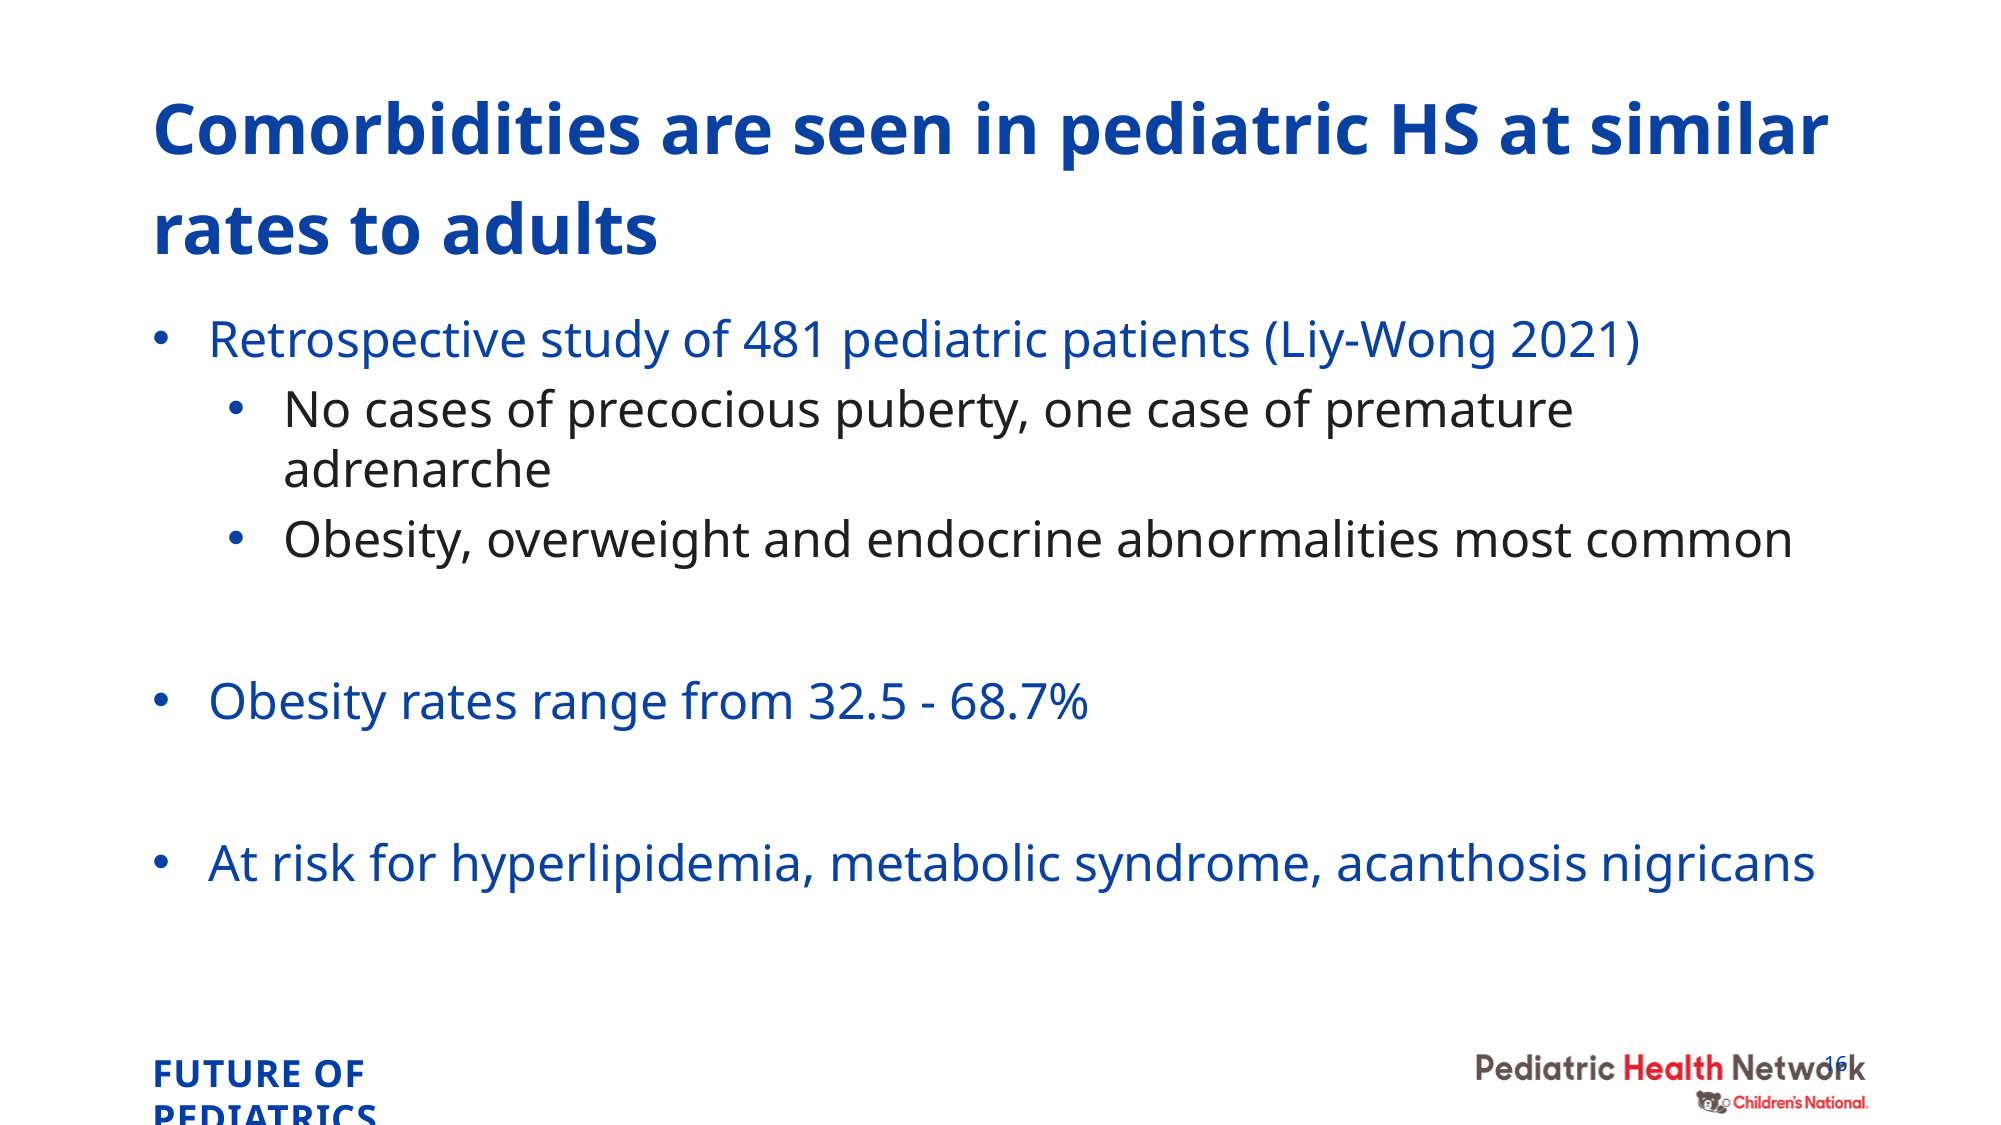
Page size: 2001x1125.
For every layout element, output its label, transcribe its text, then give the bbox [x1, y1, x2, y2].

slide_number 16 [1412, 1035, 1863, 1095]
title Comorbidities are seen in pediatric HS at similar rates to adults [137, 59, 1863, 278]
picture [1467, 1043, 1875, 1125]
list Retrospective study of 481 pediatric patients (Liy-Wong 2021) No cases of precocious puberty, one case of premature adrenarche Obesity, overweight and endocrine abnormalities most common Obesity rates range from 32.5 - 68.7% At risk for hyperlipidemia, metabolic syndrome, acanthosis nigricans [137, 299, 1863, 1014]
